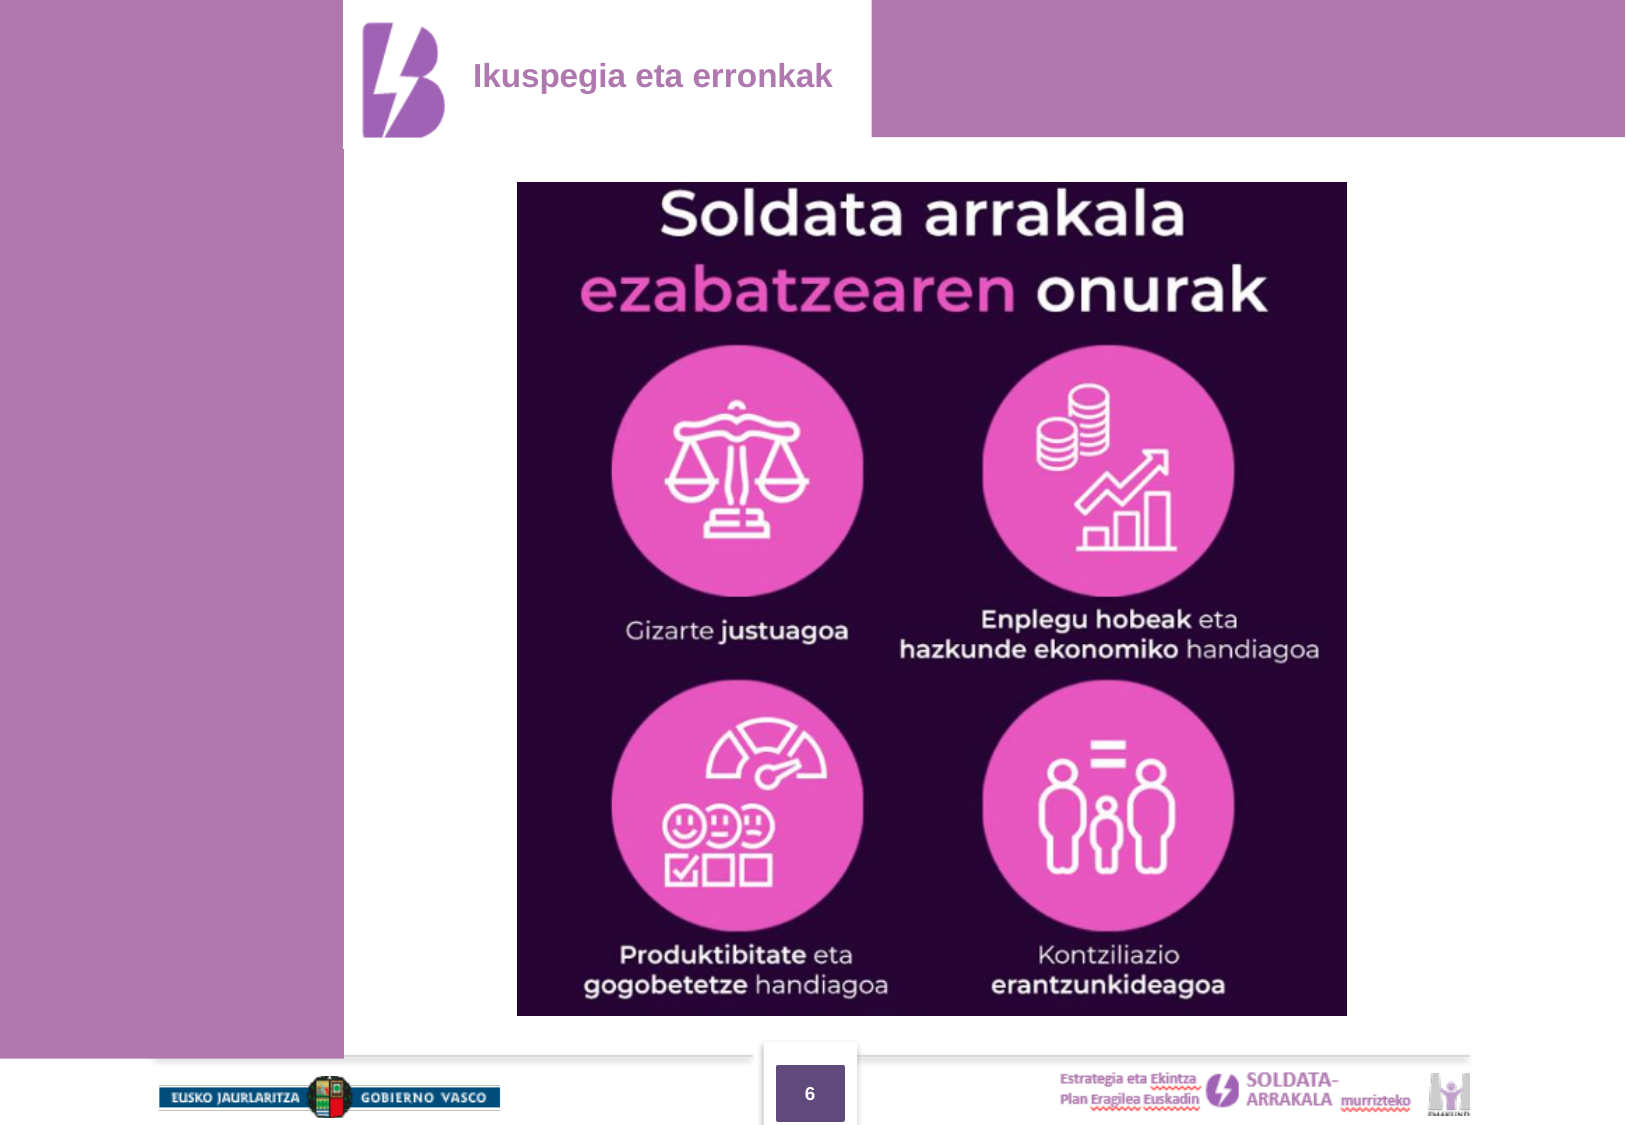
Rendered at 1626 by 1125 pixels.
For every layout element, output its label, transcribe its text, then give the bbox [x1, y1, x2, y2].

picture [516, 182, 1347, 1017]
text_box Ikuspegia eta erronkak [462, 46, 869, 102]
picture [1056, 1067, 1420, 1121]
text_box [869, 0, 1625, 139]
picture [343, 0, 459, 150]
text_box [0, 0, 346, 1061]
